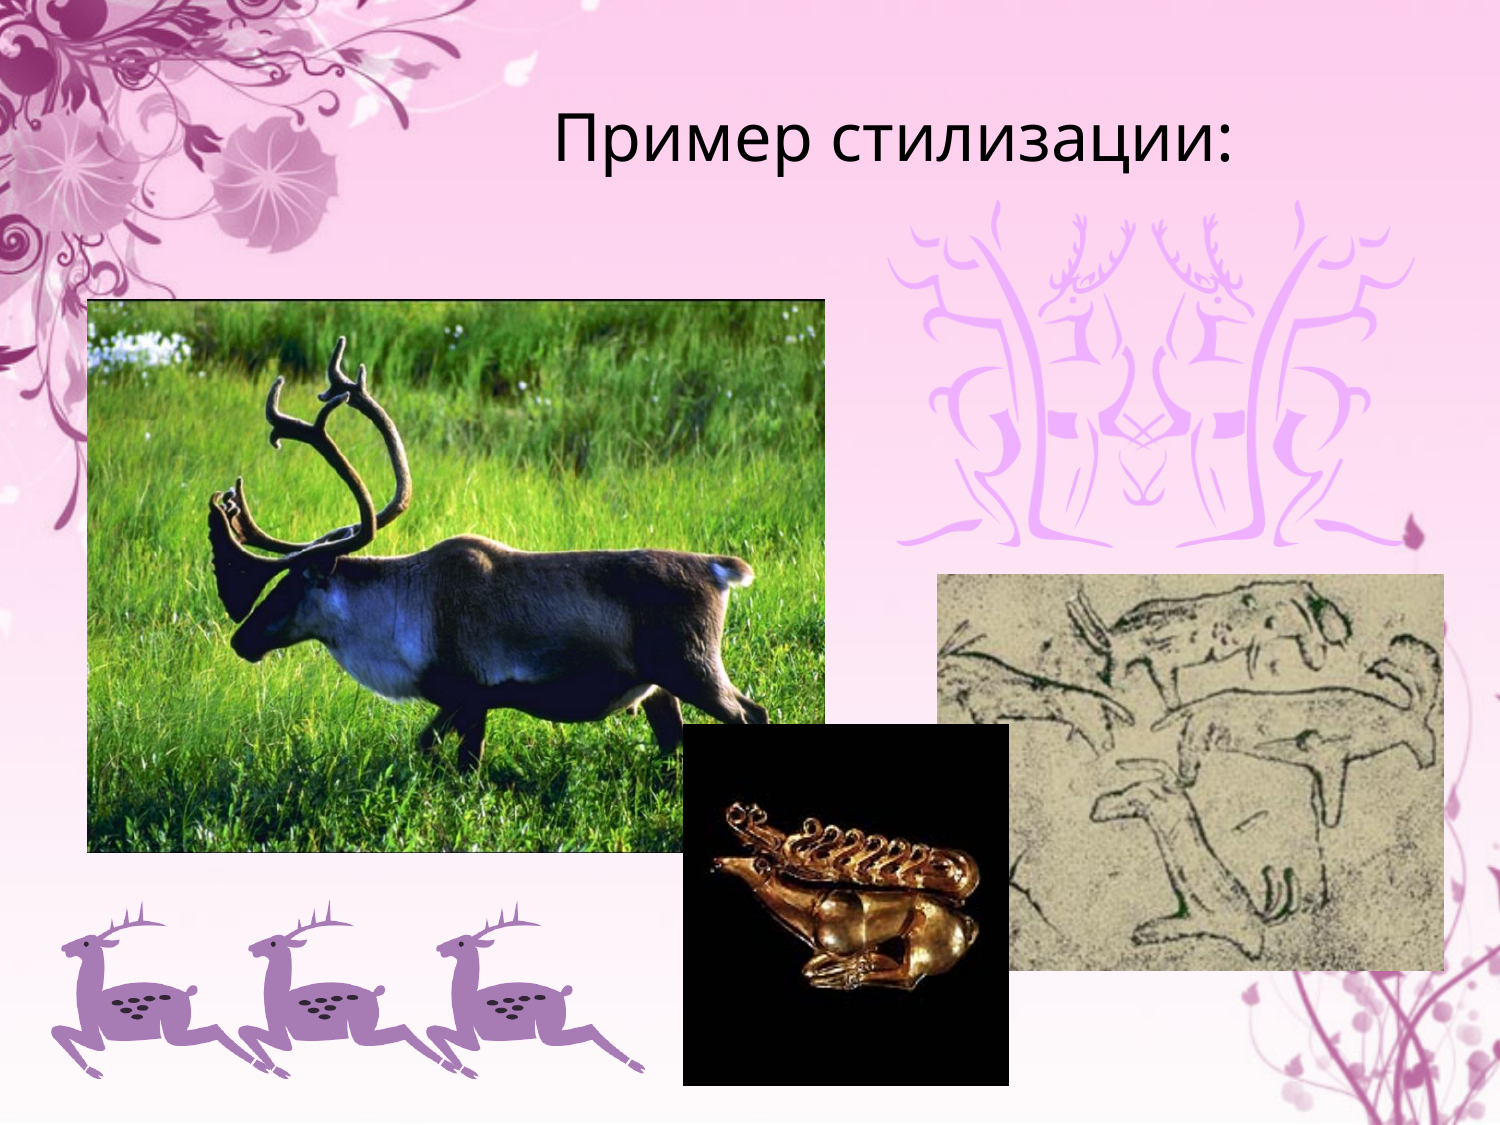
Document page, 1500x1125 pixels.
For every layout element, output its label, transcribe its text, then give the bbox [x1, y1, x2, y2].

picture [0, 0, 1500, 1125]
title Пример стилизации: [324, 43, 1463, 225]
